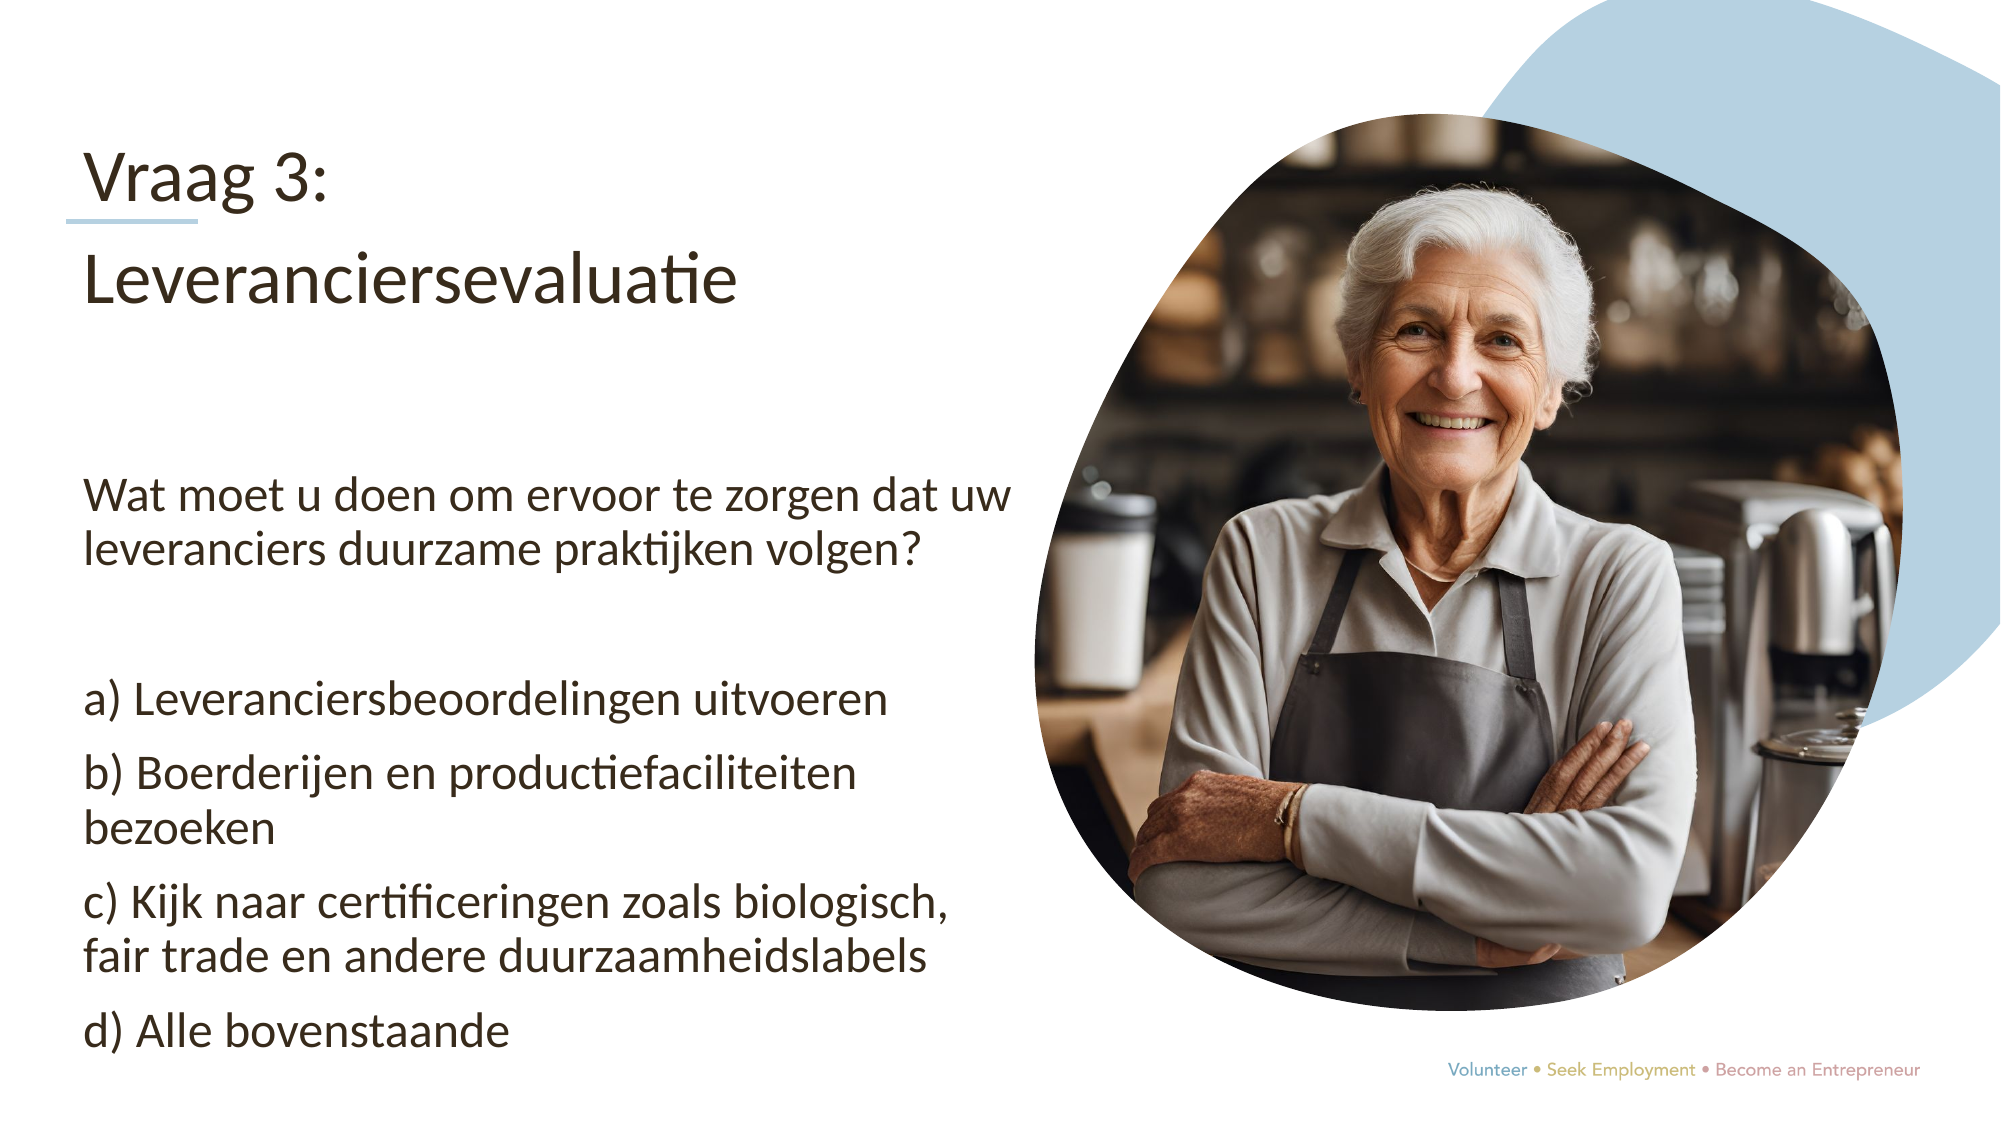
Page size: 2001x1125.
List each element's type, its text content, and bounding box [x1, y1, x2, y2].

picture [1418, 1046, 1971, 1103]
text_box Wat moet u doen om ervoor te zorgen dat uw leveranciers duurzame praktijken volgen? a) Leveranciersbeoordelingen uitvoeren b) Boerderijen en productiefaciliteiten bezoeken c) Kijk naar certificeringen zoals biologisch, fair trade en andere duurzaamheidslabels d) Alle bovenstaande [68, 461, 1035, 1032]
text_box Vraag 3: Leveranciersevaluatie [68, 129, 903, 356]
picture [1034, 113, 1903, 1011]
